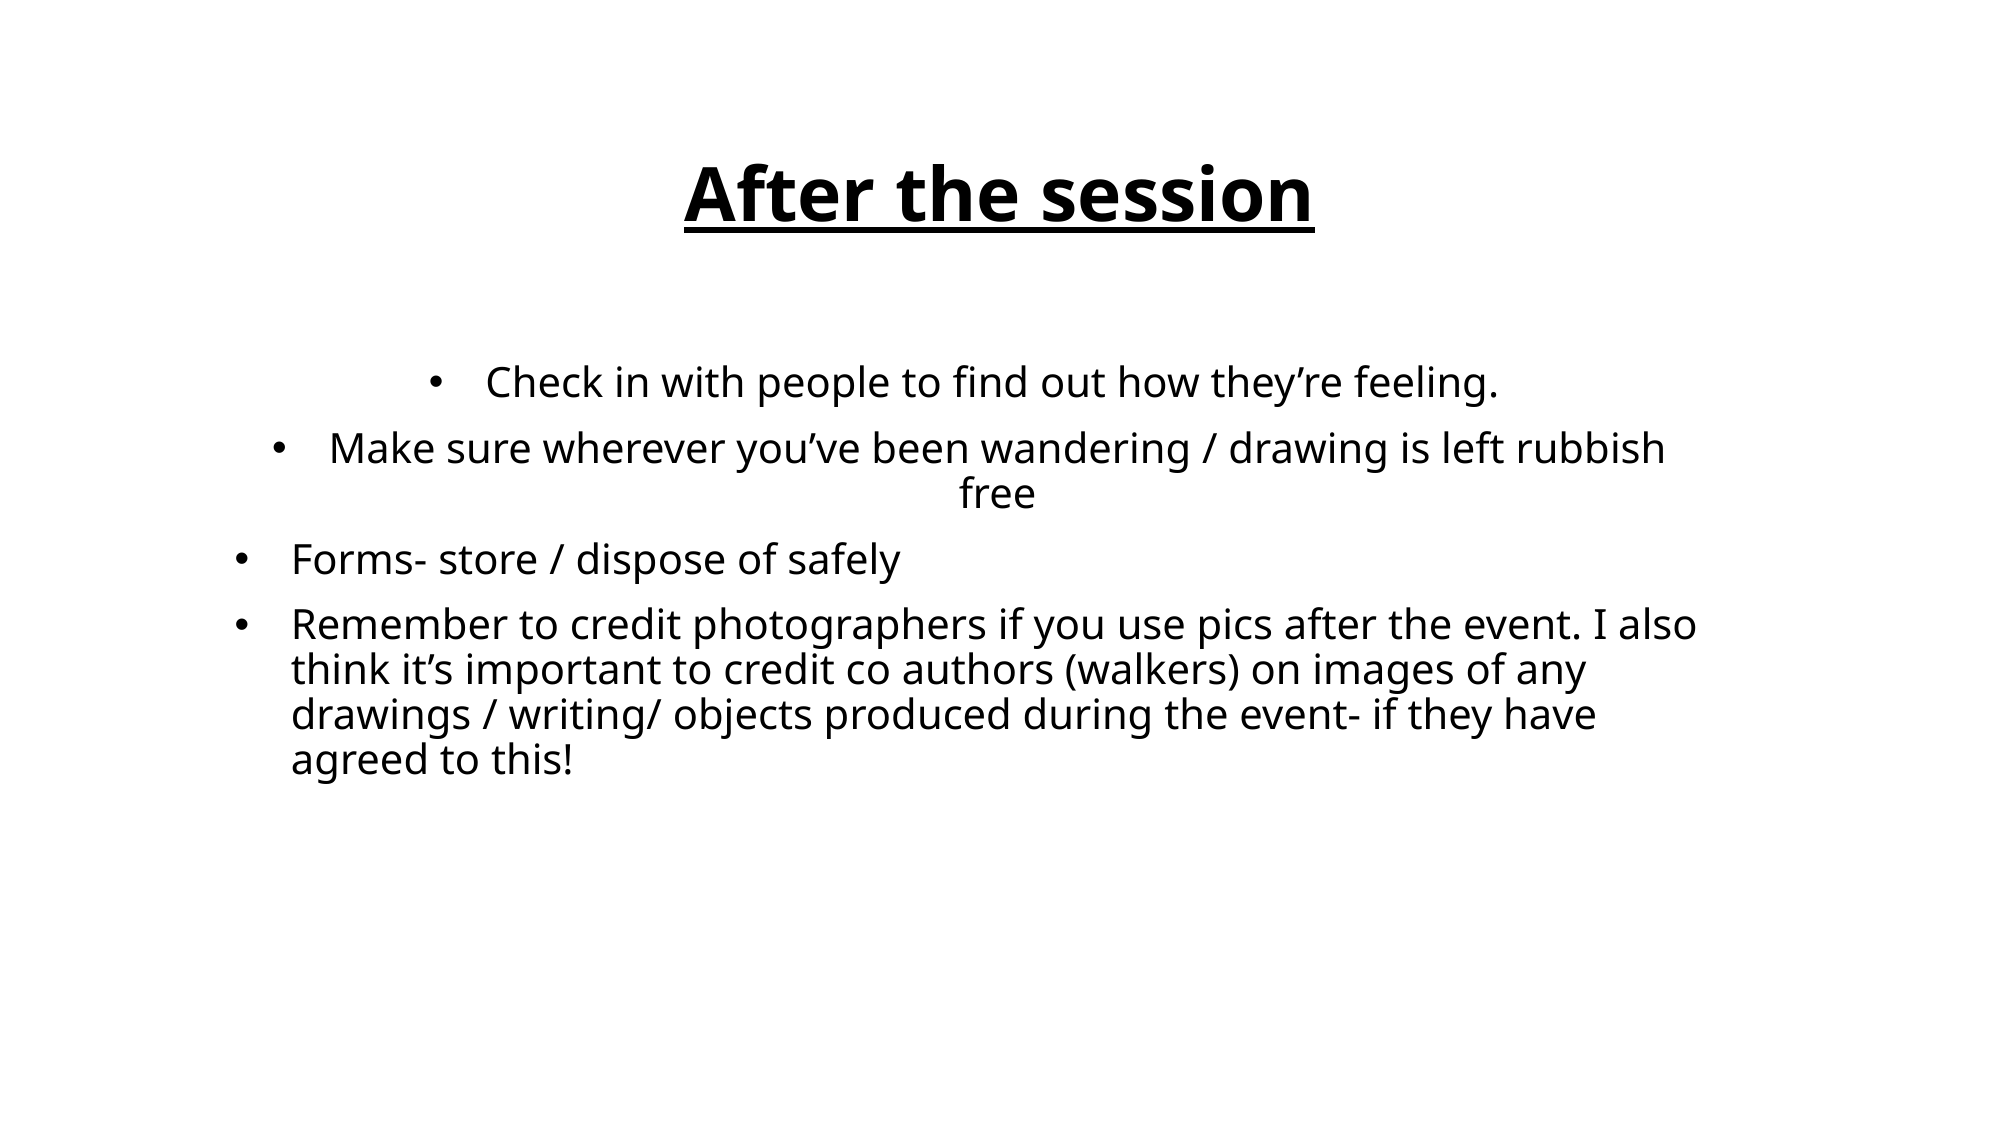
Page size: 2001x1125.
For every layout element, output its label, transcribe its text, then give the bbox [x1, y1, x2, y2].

title After the session [249, 84, 1750, 246]
subtitle Check in with people to find out how they’re feeling. Make sure wherever you’ve been wandering / drawing is left rubbish free Forms- store / dispose of safely Remember to credit photographers if you use pics after the event. I also think it’s important to credit co authors (walkers) on images of any drawings / writing/ objects produced during the event- if they have agreed to this! [219, 353, 1720, 626]
